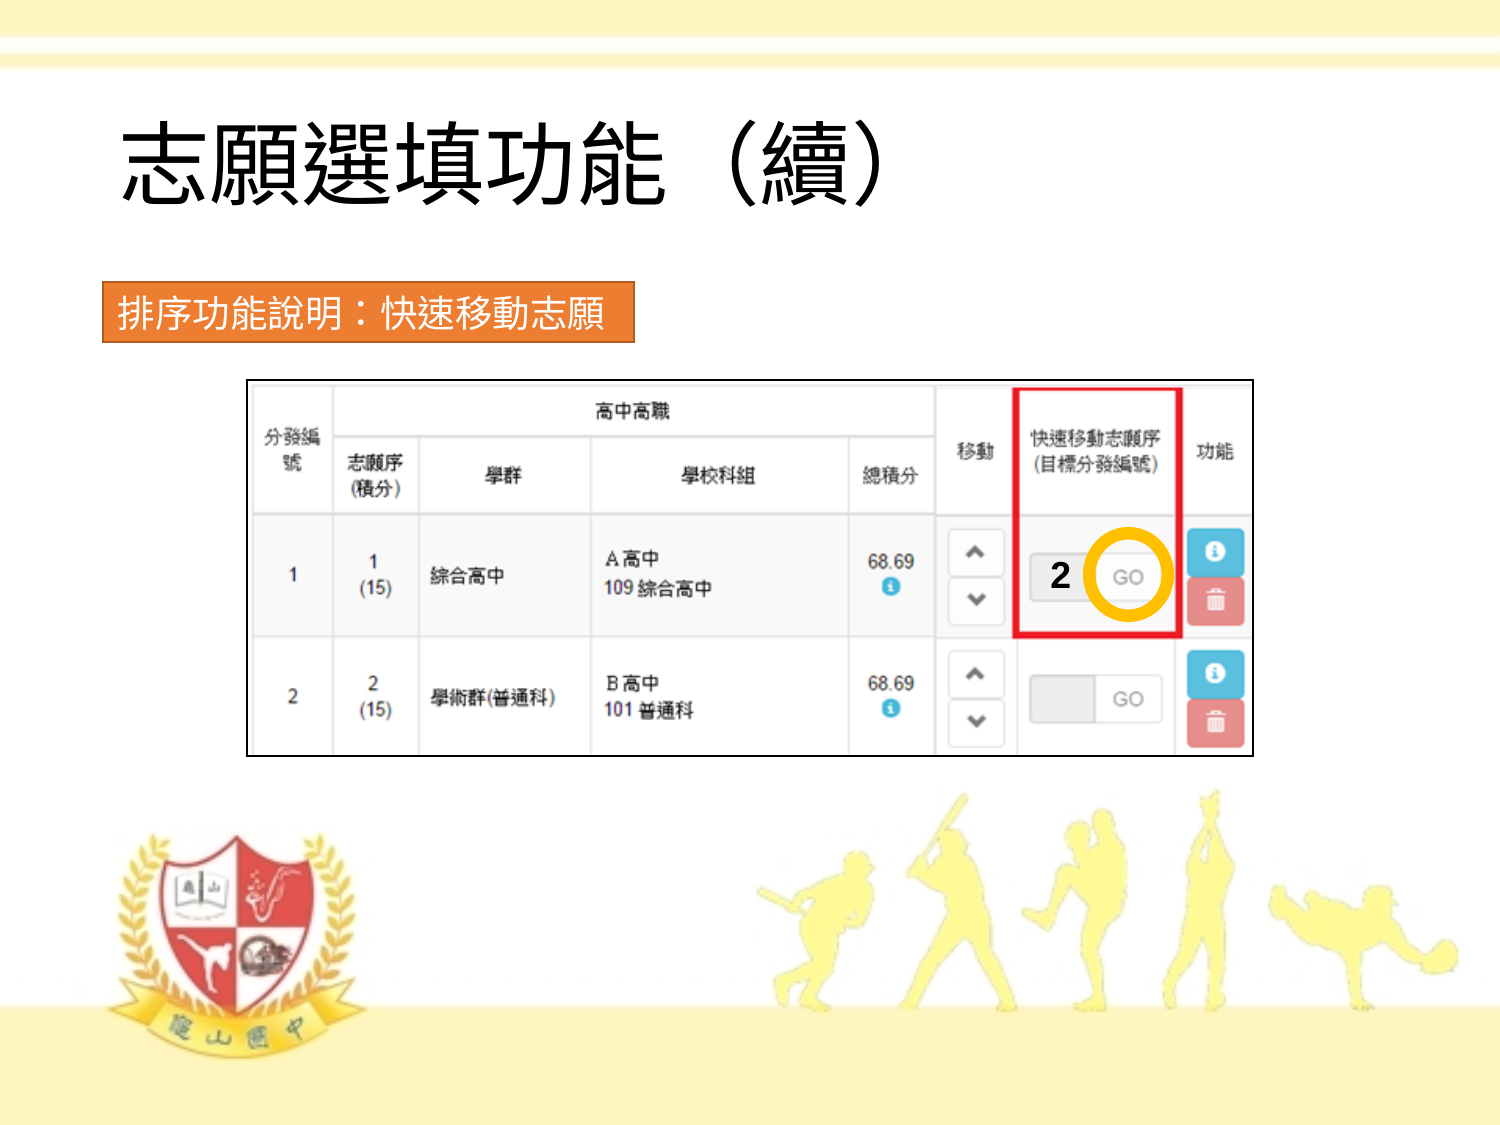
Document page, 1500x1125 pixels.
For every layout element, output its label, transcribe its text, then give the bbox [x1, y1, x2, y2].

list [247, 380, 1253, 756]
title 志願選填功能（續） [103, 59, 1397, 278]
picture [0, 0, 1500, 1125]
text_box 排序功能說明：快速移動志願 [102, 281, 635, 343]
